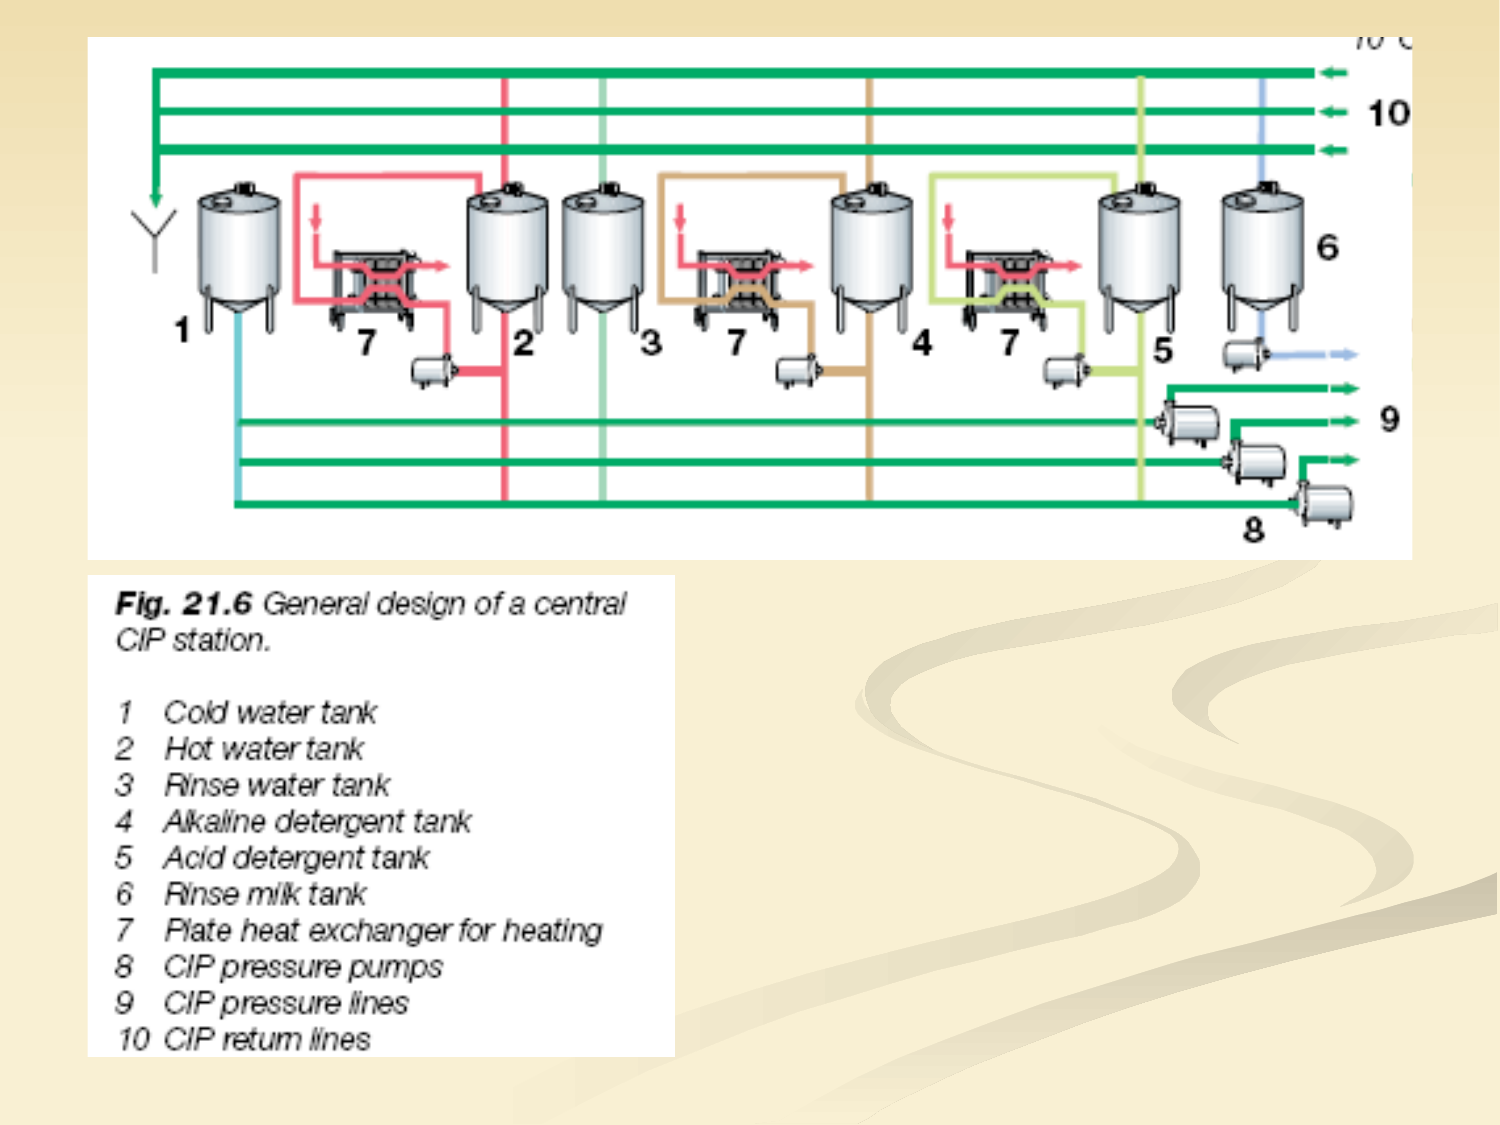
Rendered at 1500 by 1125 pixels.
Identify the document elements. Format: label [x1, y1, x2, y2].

picture [87, 574, 676, 1057]
picture [87, 37, 1413, 560]
